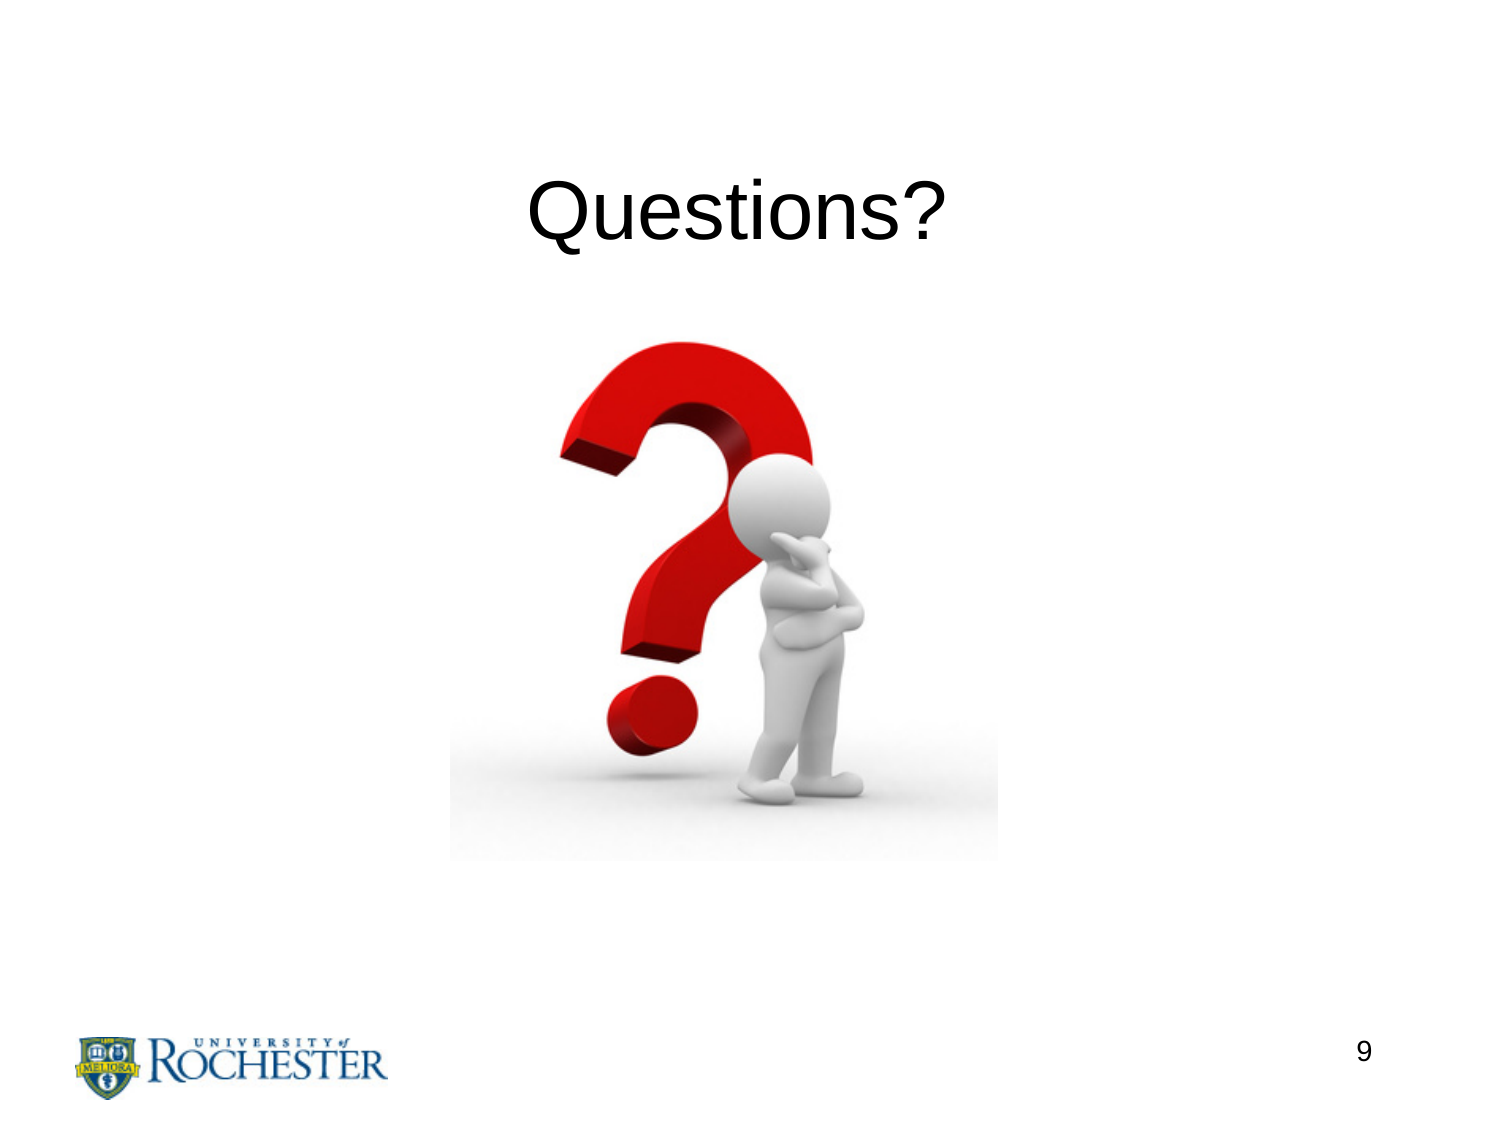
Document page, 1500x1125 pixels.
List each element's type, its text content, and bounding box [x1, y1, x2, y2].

slide_number 9 [1074, 1024, 1388, 1101]
picture [75, 1037, 388, 1100]
picture [449, 312, 999, 861]
title Questions? [99, 137, 1376, 276]
